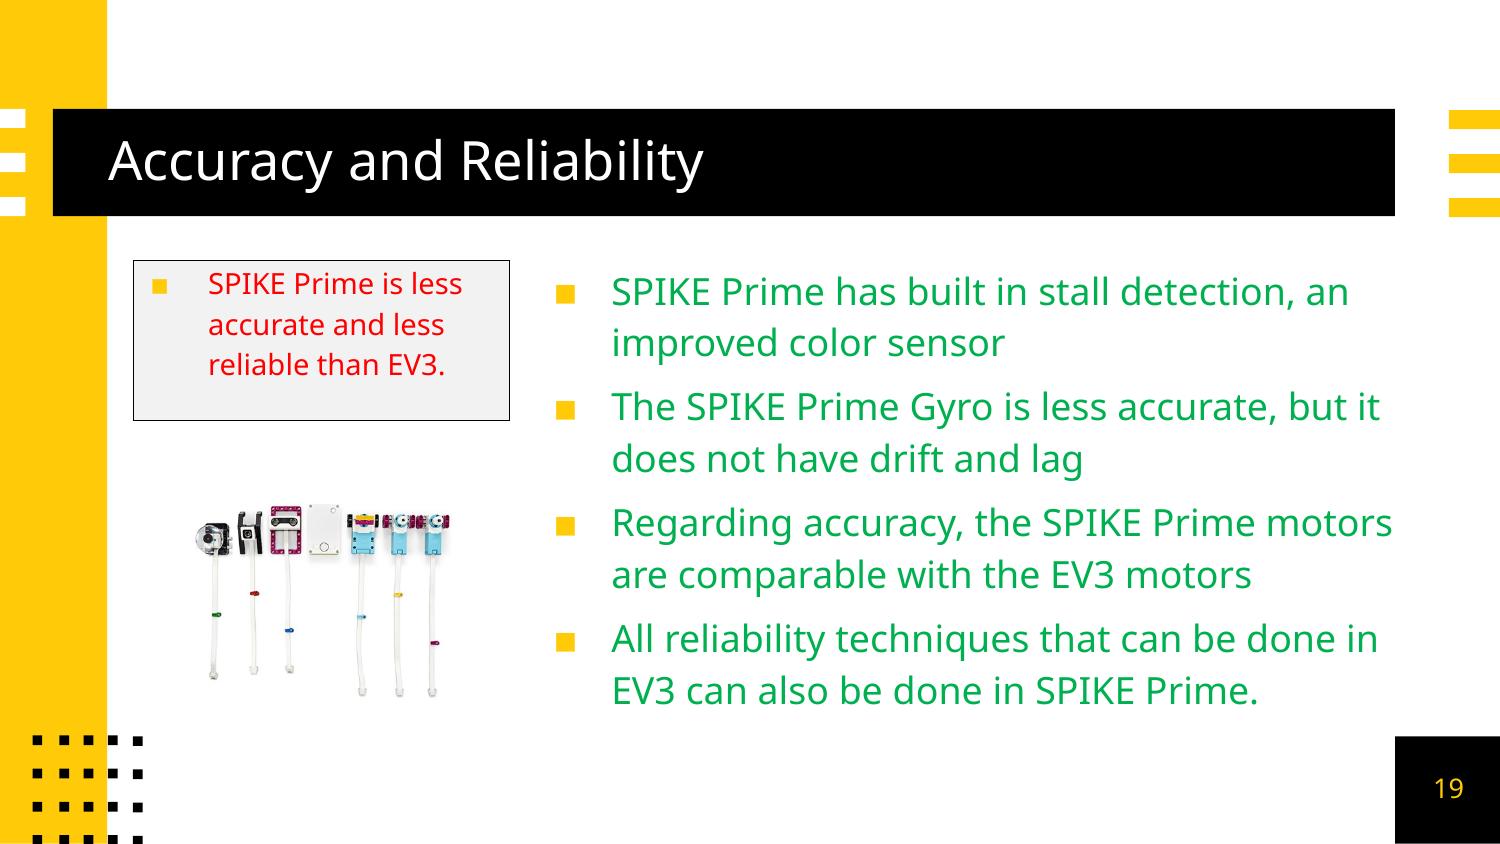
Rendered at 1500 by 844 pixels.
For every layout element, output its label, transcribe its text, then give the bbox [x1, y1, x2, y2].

picture [160, 442, 483, 765]
title Accuracy and Reliability [108, 108, 1396, 217]
slide_number 19 [1395, 736, 1500, 844]
list SPIKE Prime is less accurate and less reliable than EV3. [133, 260, 510, 421]
list SPIKE Prime has built in stall detection, an improved color sensor The SPIKE Prime Gyro is less accurate, but it does not have drift and lag Regarding accuracy, the SPIKE Prime motors are comparable with the EV3 motors All reliability techniques that can be done in EV3 can also be done in SPIKE Prime. [536, 260, 1415, 735]
